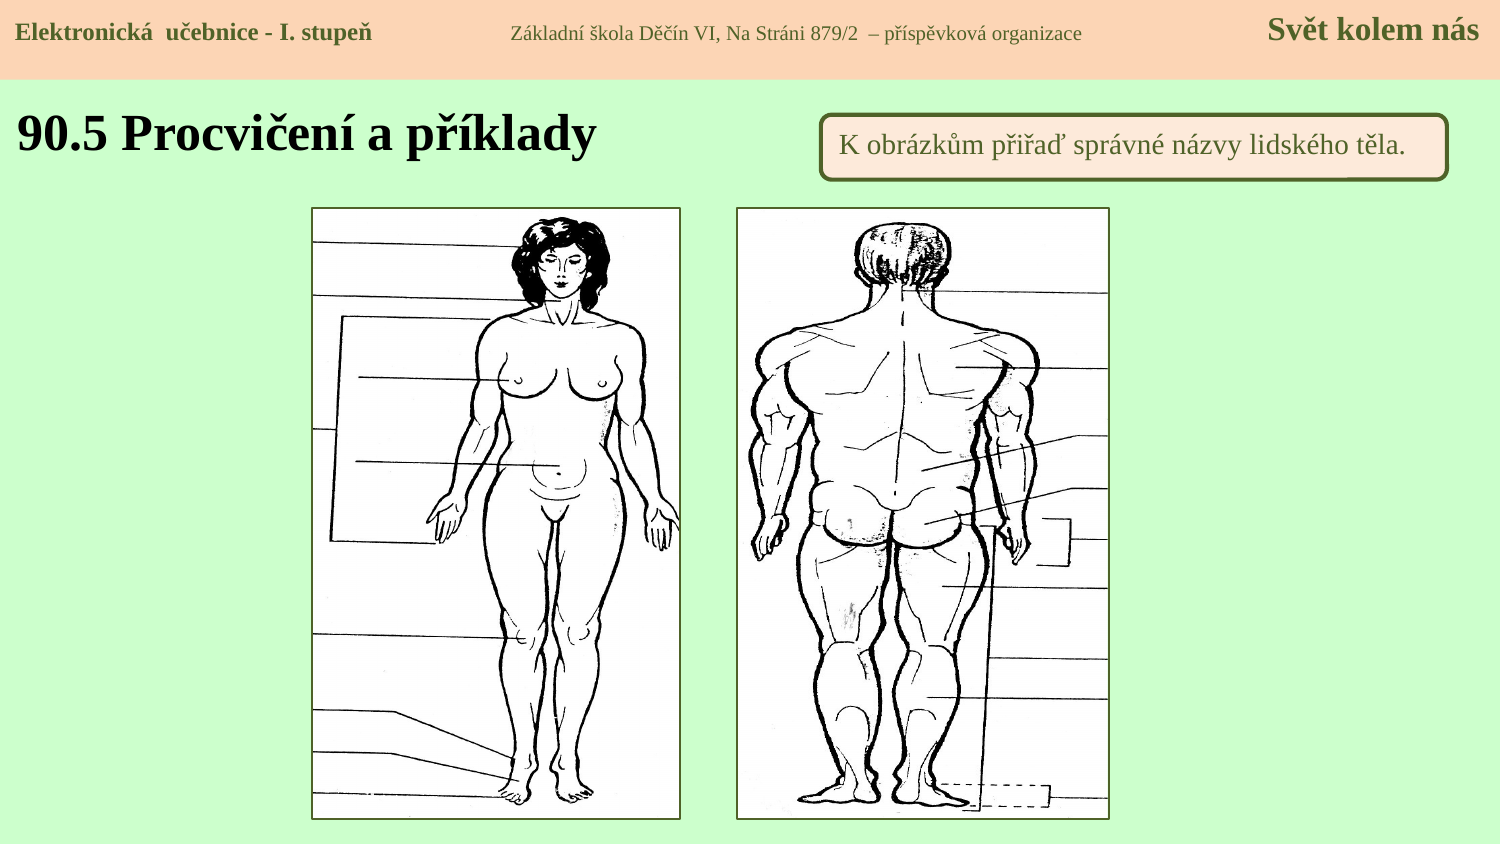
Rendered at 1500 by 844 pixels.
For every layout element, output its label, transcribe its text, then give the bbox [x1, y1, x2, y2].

text_box Elektronická učebnice - I. stupeň Základní škola Děčín VI, Na Stráni 879/2 – příspěvková organizace Svět kolem nás [0, 0, 1500, 80]
picture [312, 208, 680, 818]
title 90.5 Procvičení a příklady [2, 81, 659, 179]
picture [737, 208, 1108, 818]
text_box K obrázkům přiřaď správné názvy lidského těla. [818, 112, 1450, 182]
